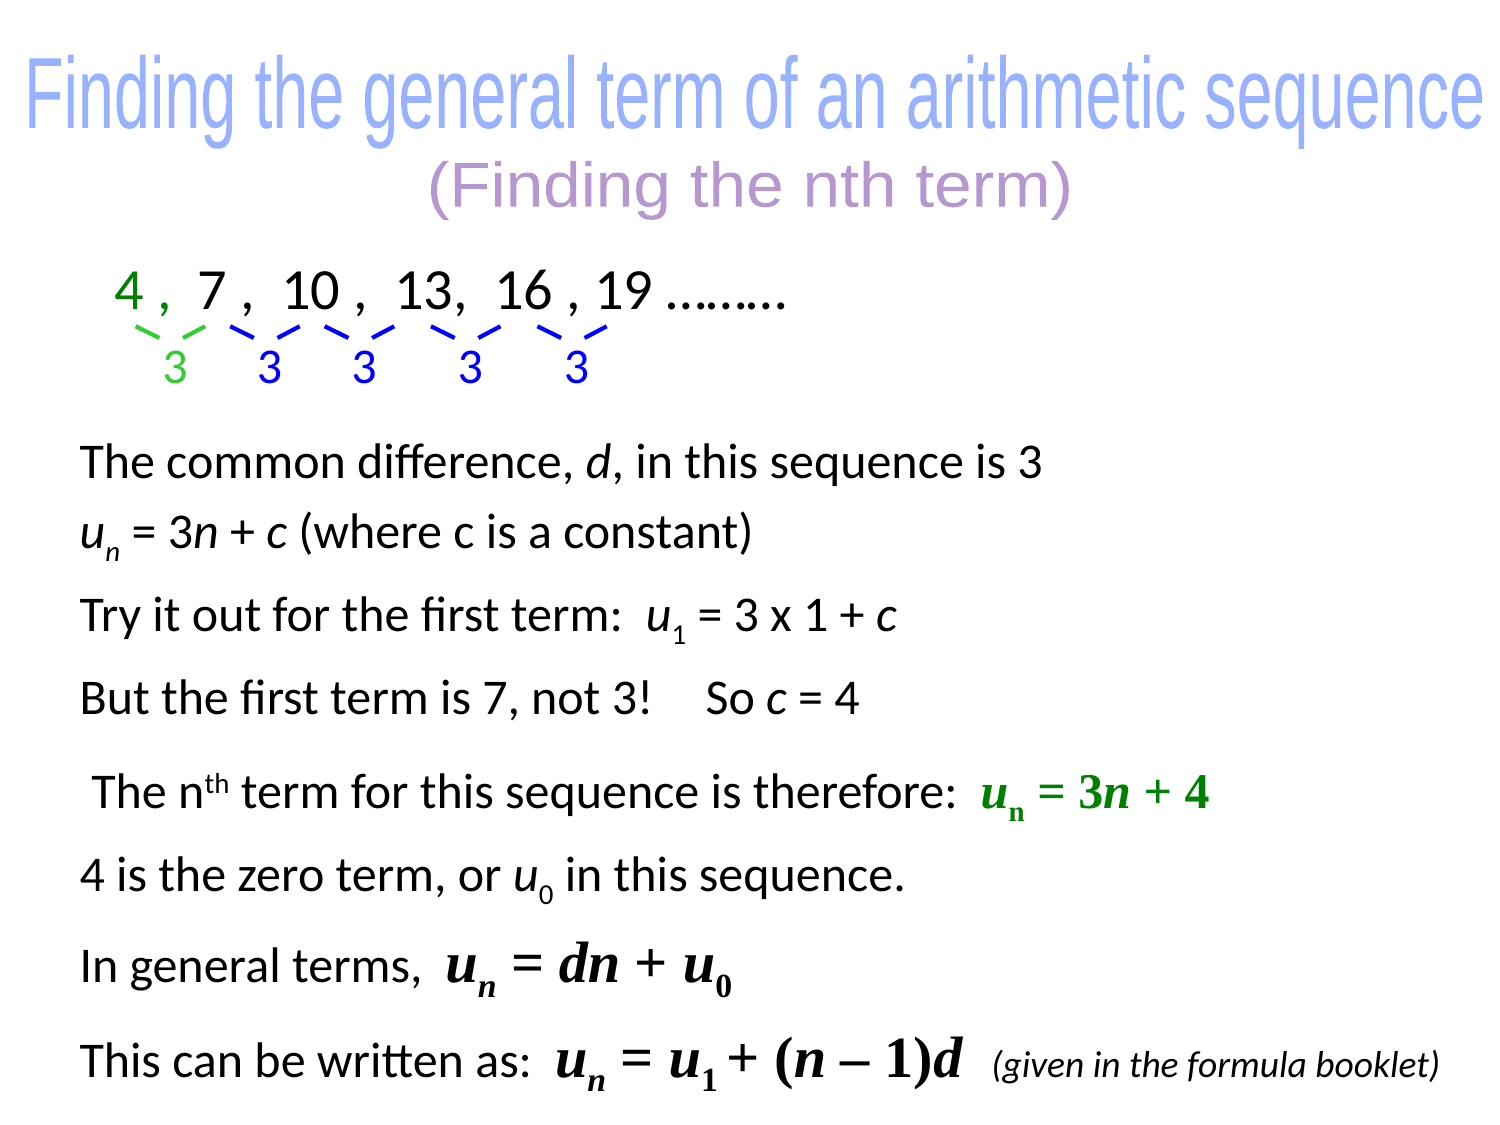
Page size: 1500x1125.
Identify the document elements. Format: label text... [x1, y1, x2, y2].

text_box This can be written as: un = u1 + (n – 1)d (given in the formula booklet) [64, 1011, 1500, 1106]
text_box In general terms, un = dn + u0 [64, 916, 1093, 1011]
text_box Try it out for the first term: u1 = 3 x 1 + c [64, 574, 916, 656]
text_box But the first term is 7, not 3! [64, 656, 690, 732]
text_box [135, 326, 231, 403]
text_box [324, 326, 420, 403]
text_box 7 , 10 , 13, 16 , 19 ……… [195, 243, 916, 329]
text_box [430, 326, 526, 403]
text_box So c = 4 [690, 656, 1424, 732]
text_box The nth term for this sequence is therefore: un = 3n + 4 [76, 751, 1294, 835]
text_box un = 3n + c (where c is a constant) [64, 491, 1093, 575]
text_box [537, 326, 632, 403]
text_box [232, 326, 322, 403]
text_box The common difference, d, in this sequence is 3 [64, 420, 1093, 491]
text_box 4 is the zero term, or u0 in this sequence. [64, 834, 975, 916]
text_box 4 , [100, 243, 195, 399]
